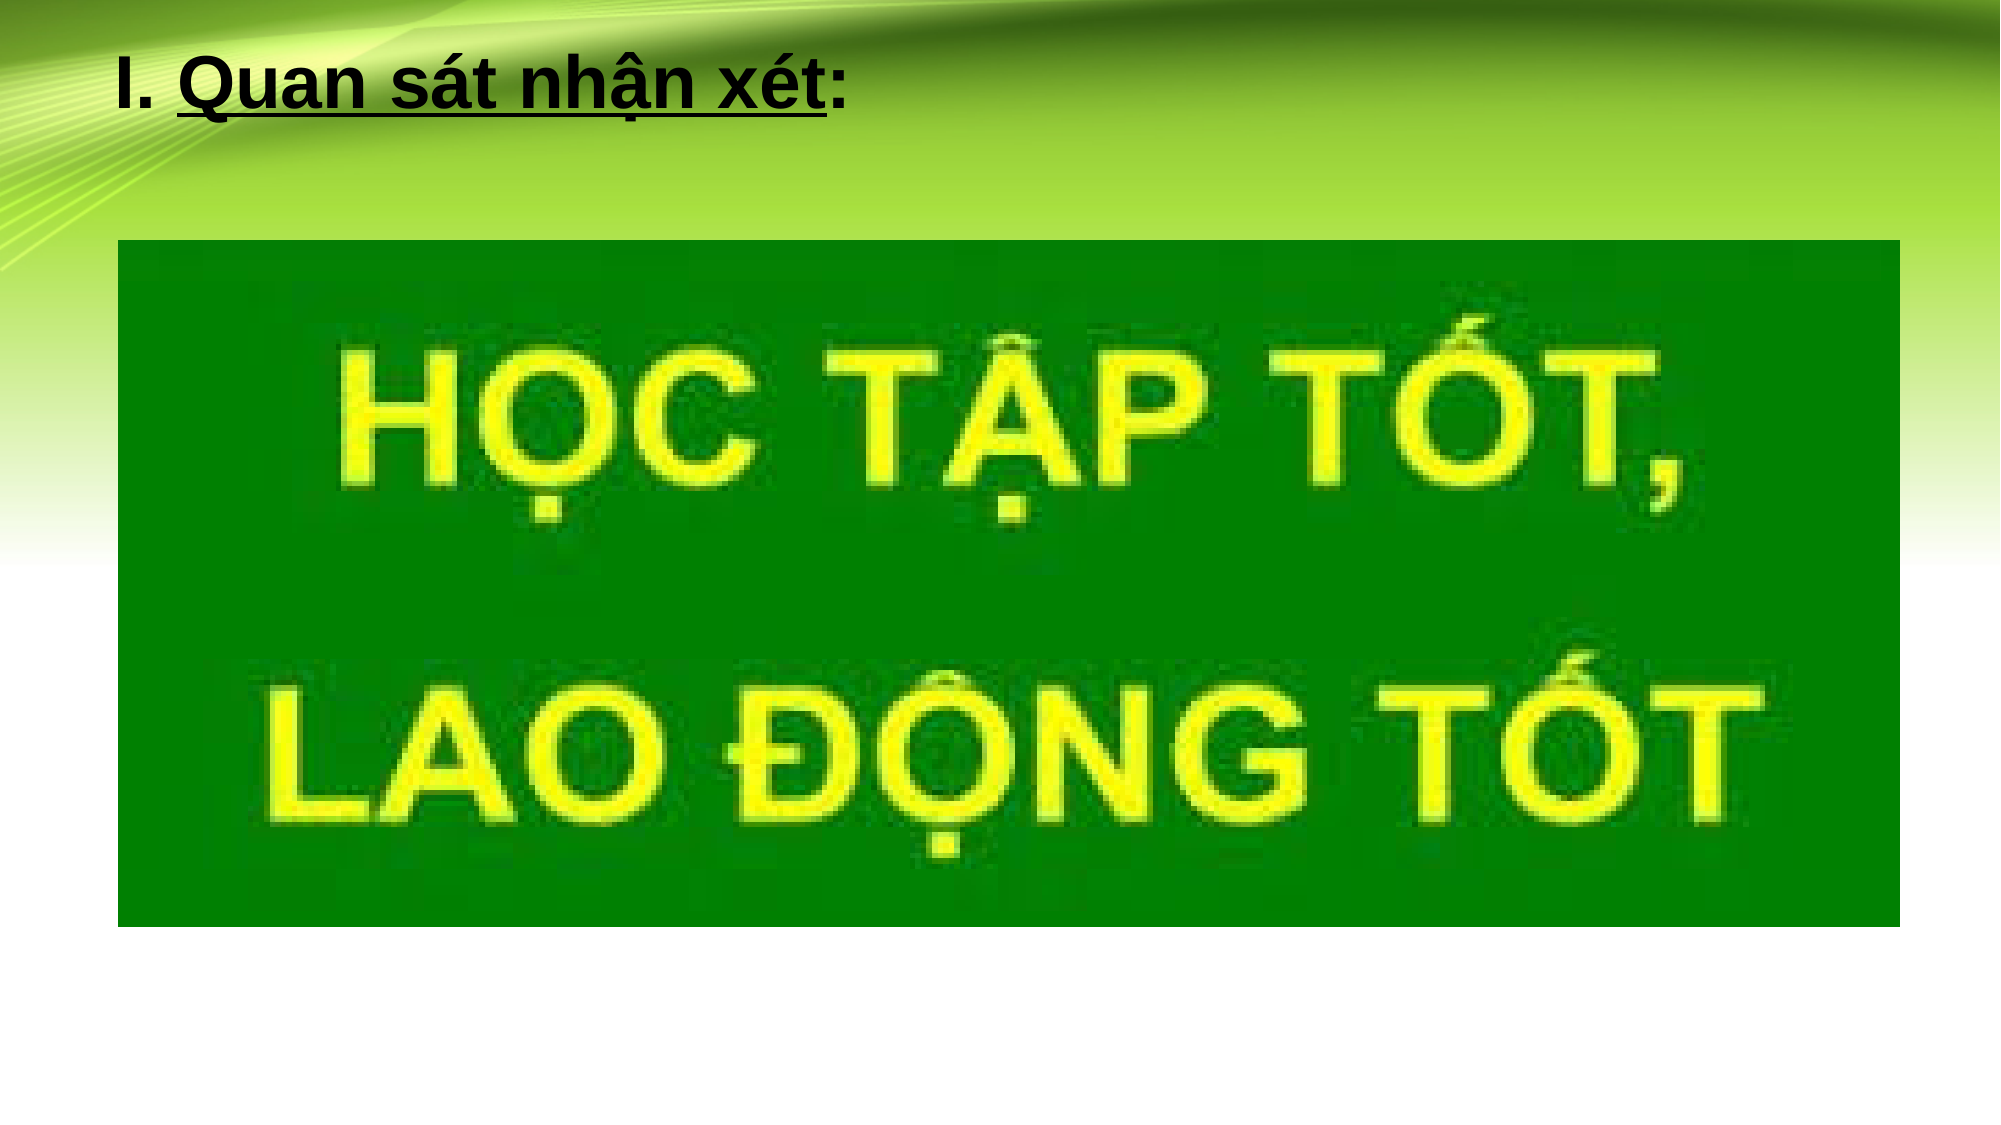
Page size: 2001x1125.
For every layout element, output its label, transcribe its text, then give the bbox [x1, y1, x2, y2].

title I. Quan sát nhận xét: [99, 30, 1901, 127]
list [118, 240, 1900, 927]
picture [0, 0, 2000, 1125]
